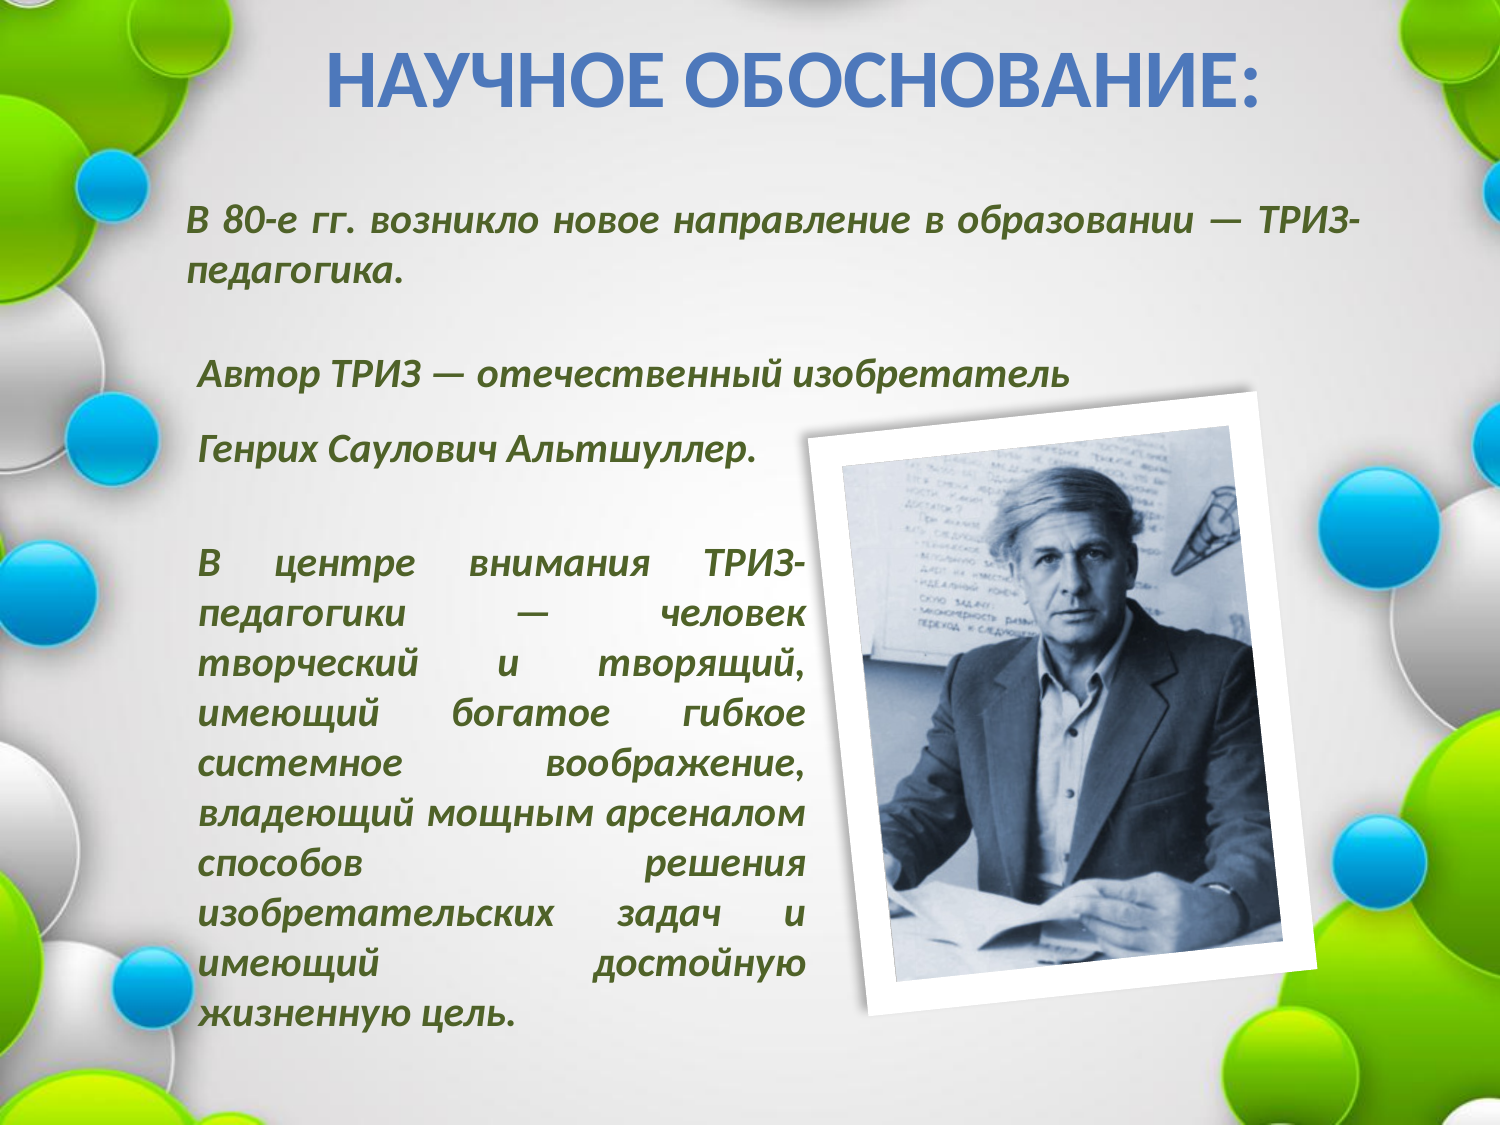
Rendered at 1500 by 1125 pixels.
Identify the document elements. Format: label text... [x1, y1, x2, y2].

picture [0, 1, 1500, 1125]
text_box В 80-е гг. возникло новое направление в образовании — ТРИЗ-педагогика. [171, 184, 1376, 300]
text_box Автор ТРИЗ — отечественный изобретатель Генрих Саулович Альтшуллер. [182, 338, 1424, 478]
title Научное обоснование: [88, 1, 1500, 149]
text_box В центре внимания ТРИЗ-педагогики — человек творческий и творящий, имеющий богатое гибкое системное воображение, владеющий мощным арсеналом способов решения изобретательских задач и имеющий достойную жизненную цель. [183, 527, 821, 1042]
